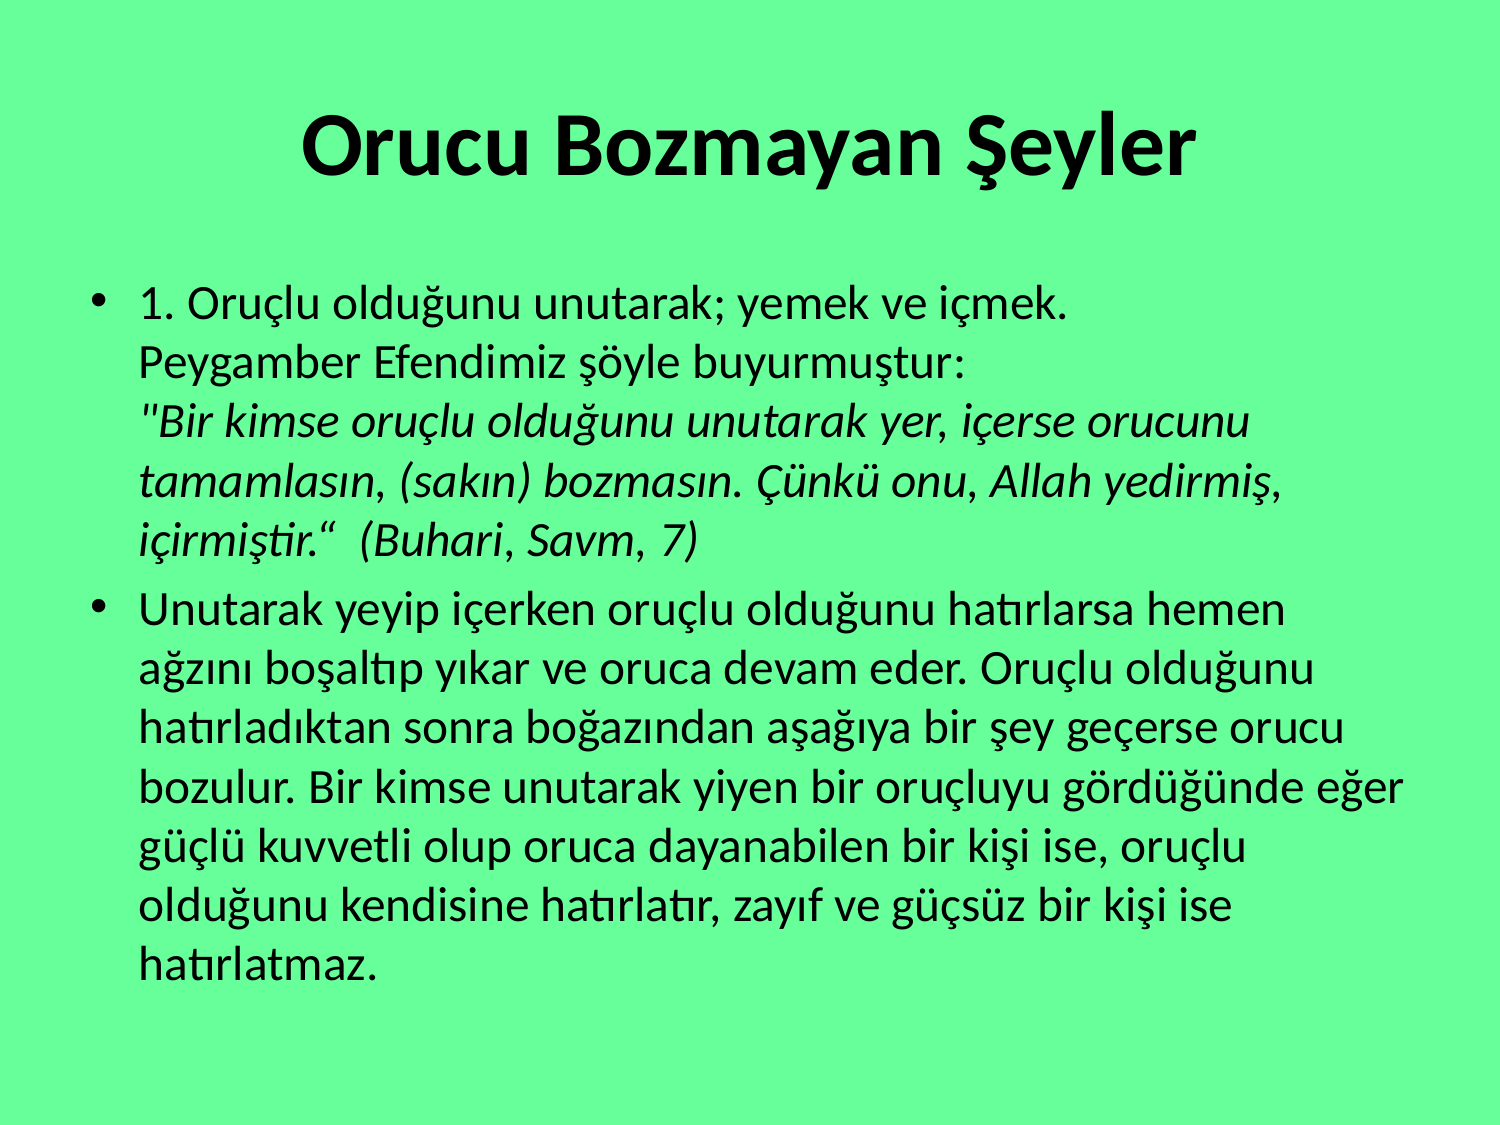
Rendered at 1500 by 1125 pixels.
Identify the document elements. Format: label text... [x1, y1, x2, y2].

list 1. Oruçlu olduğunu unutarak; yemek ve içmek. Peygamber Efendimiz şöyle buyurmuştur: "Bir kimse oruçlu olduğunu unutarak yer, içerse orucunu tamamlasın, (sakın) bozmasın. Çünkü onu, Allah yedirmiş, içirmiştir.“ (Buhari, Savm, 7) Unutarak yeyip içerken oruçlu olduğunu hatırlarsa hemen ağzını boşaltıp yıkar ve oruca devam eder. Oruçlu olduğunu hatırladıktan sonra boğazından aşağıya bir şey geçerse orucu bozulur. Bir kimse unutarak yiyen bir oruçluyu gördüğünde eğer güçlü kuvvetli olup oruca dayanabilen bir kişi ise, oruçlu olduğunu kendisine hatırlatır, zayıf ve güçsüz bir kişi ise hatırlatmaz. [75, 262, 1425, 1005]
title Orucu Bozmayan Şeyler [75, 45, 1425, 233]
